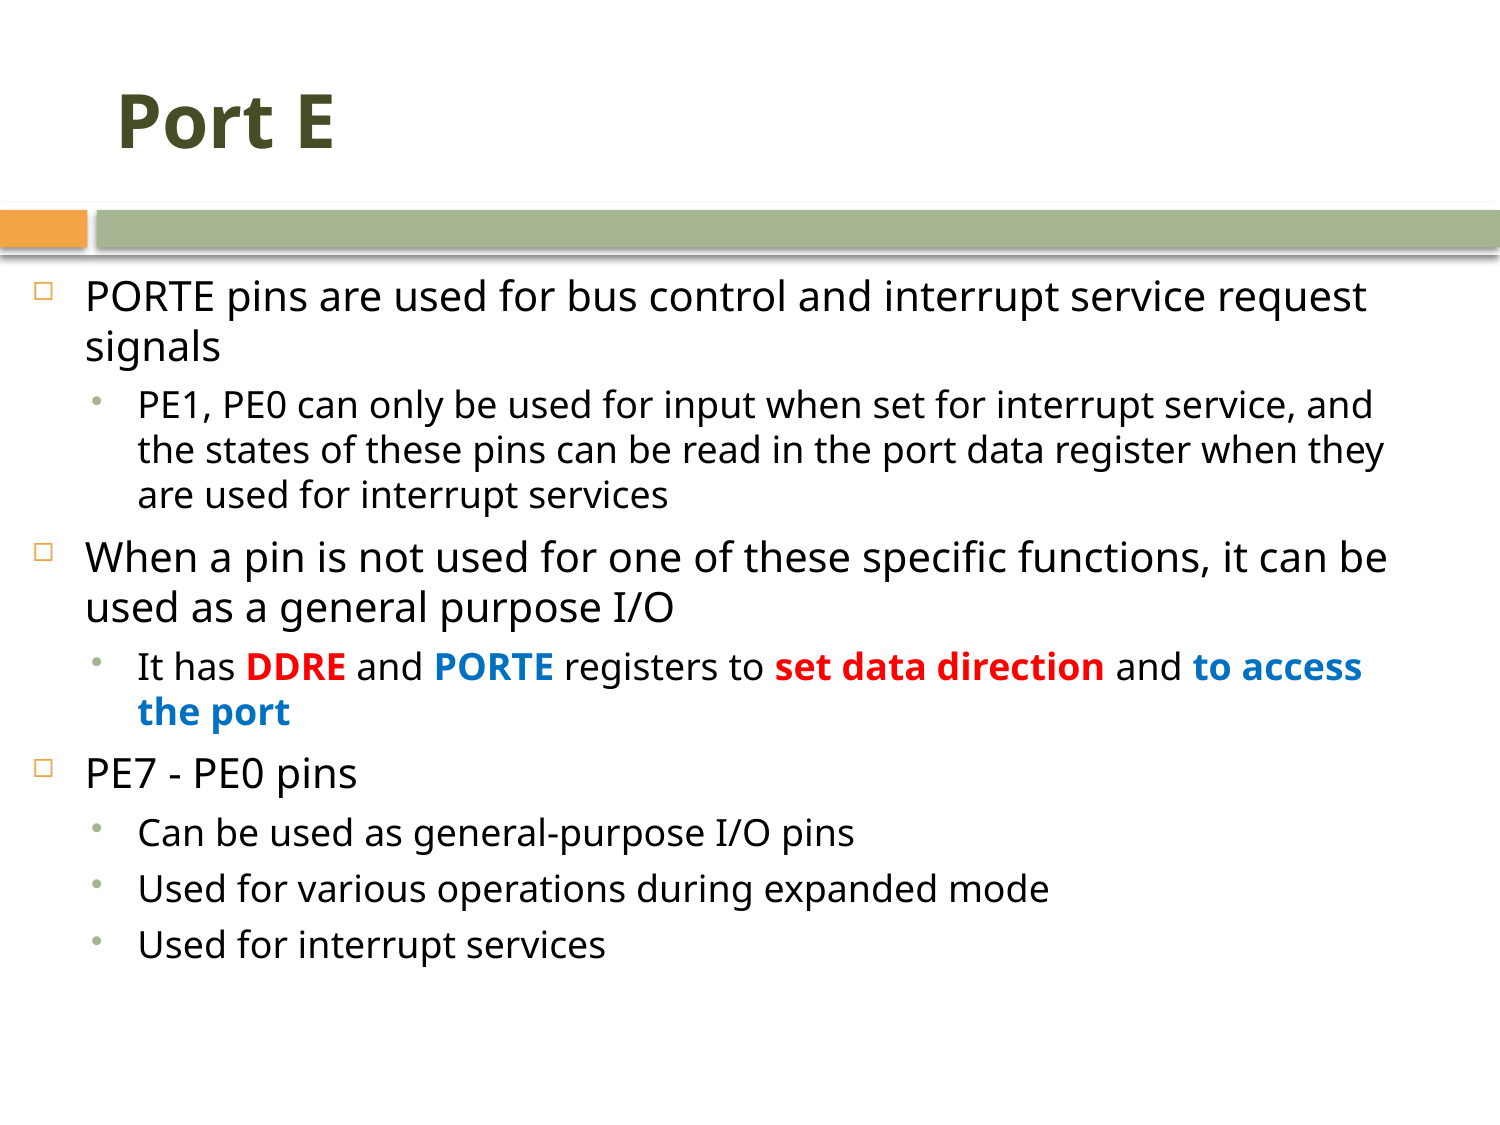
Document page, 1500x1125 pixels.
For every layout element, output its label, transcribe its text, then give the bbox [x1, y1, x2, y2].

title Port E [100, 37, 1438, 200]
list PORTE pins are used for bus control and interrupt service request signals PE1, PE0 can only be used for input when set for interrupt service, and the states of these pins can be read in the port data register when they are used for interrupt services When a pin is not used for one of these specific functions, it can be used as a general purpose I/O It has DDRE and PORTE registers to set data direction and to access the port PE7 - PE0 pins Can be used as general-purpose I/O pins Used for various operations during expanded mode Used for interrupt services [17, 262, 1438, 1000]
